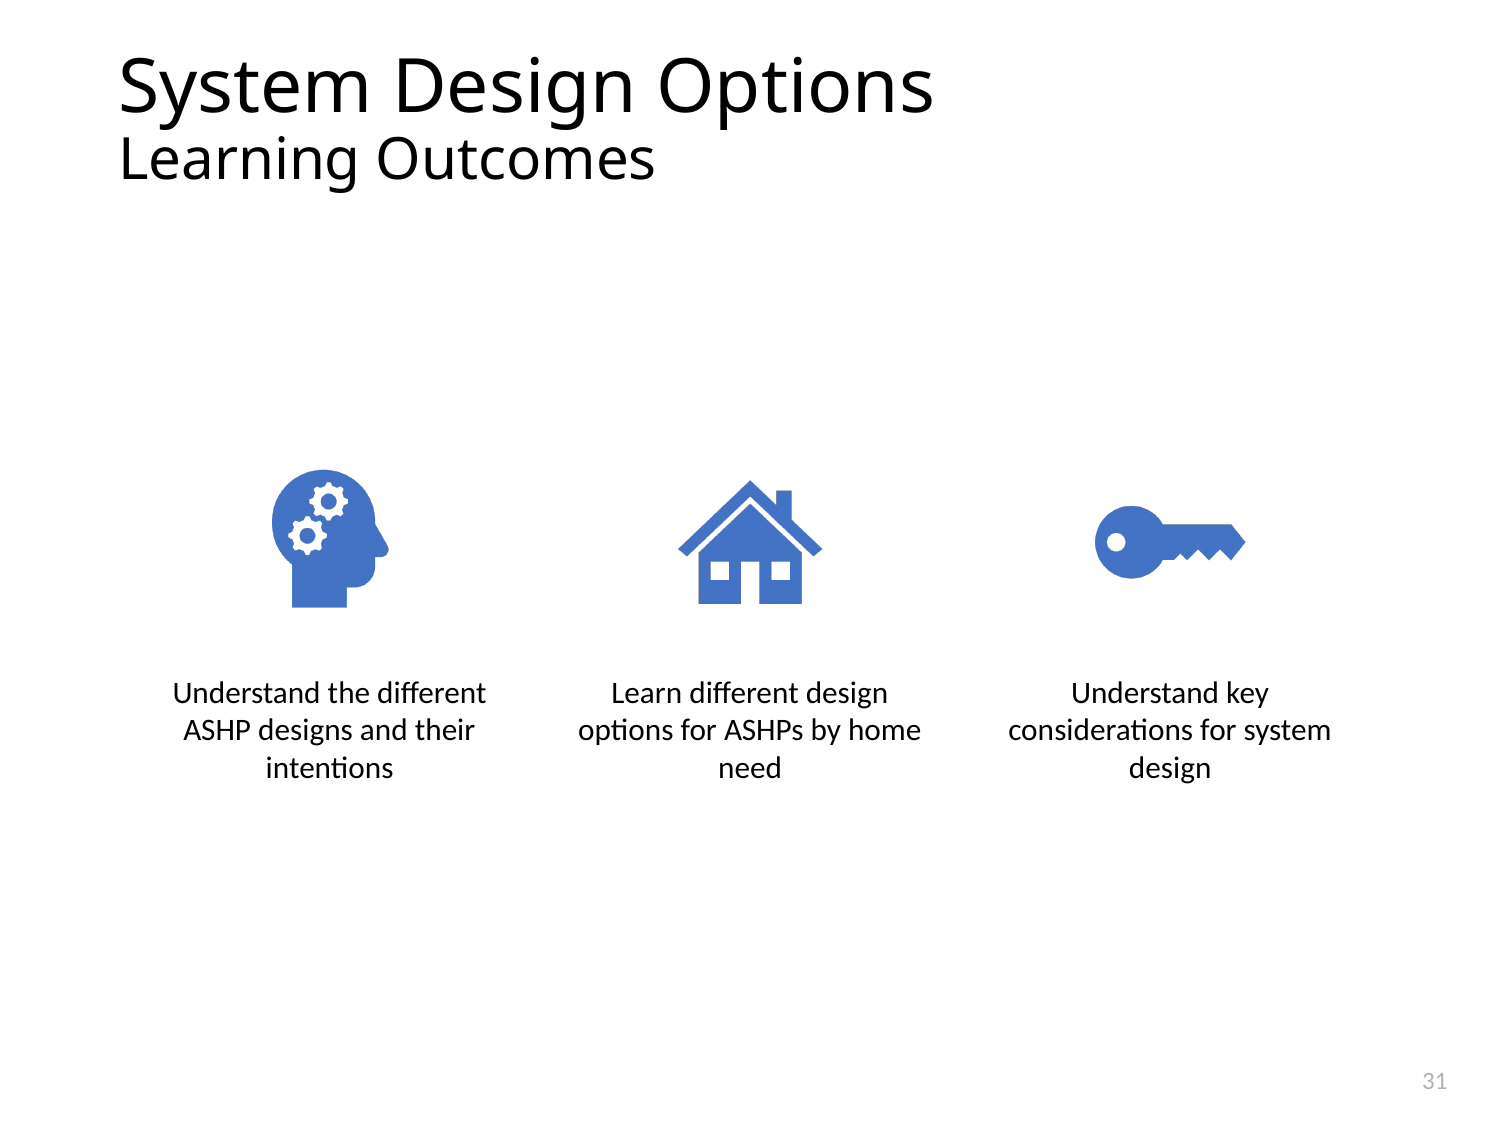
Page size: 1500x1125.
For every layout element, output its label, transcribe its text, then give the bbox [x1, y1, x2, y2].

slide_number 31 [1125, 1050, 1463, 1110]
title System Design Options Learning Outcomes [103, 45, 1397, 195]
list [103, 238, 1397, 1014]
